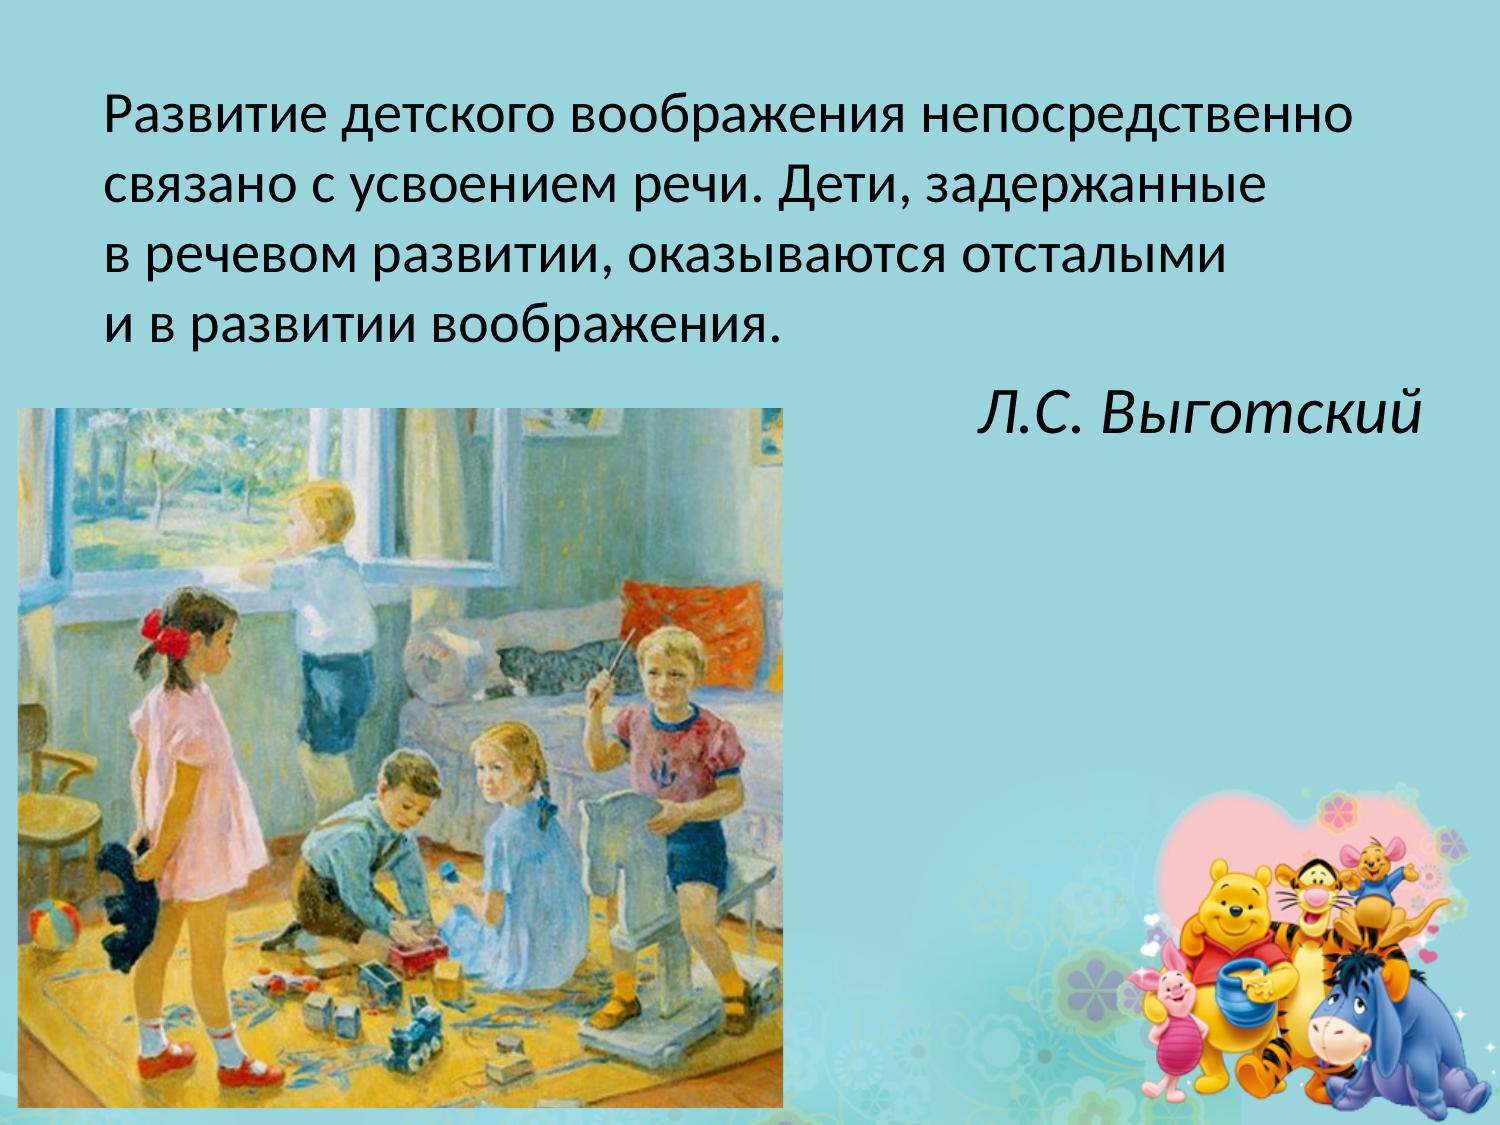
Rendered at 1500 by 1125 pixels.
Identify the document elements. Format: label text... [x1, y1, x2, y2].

list Развитие детского воображения непосредственно связано с усвоением речи. Дети, задержанные в речевом развитии, оказываются отсталыми и в развитии воображения. Л.С. Выготский [88, 66, 1439, 809]
picture [0, 0, 1500, 1125]
